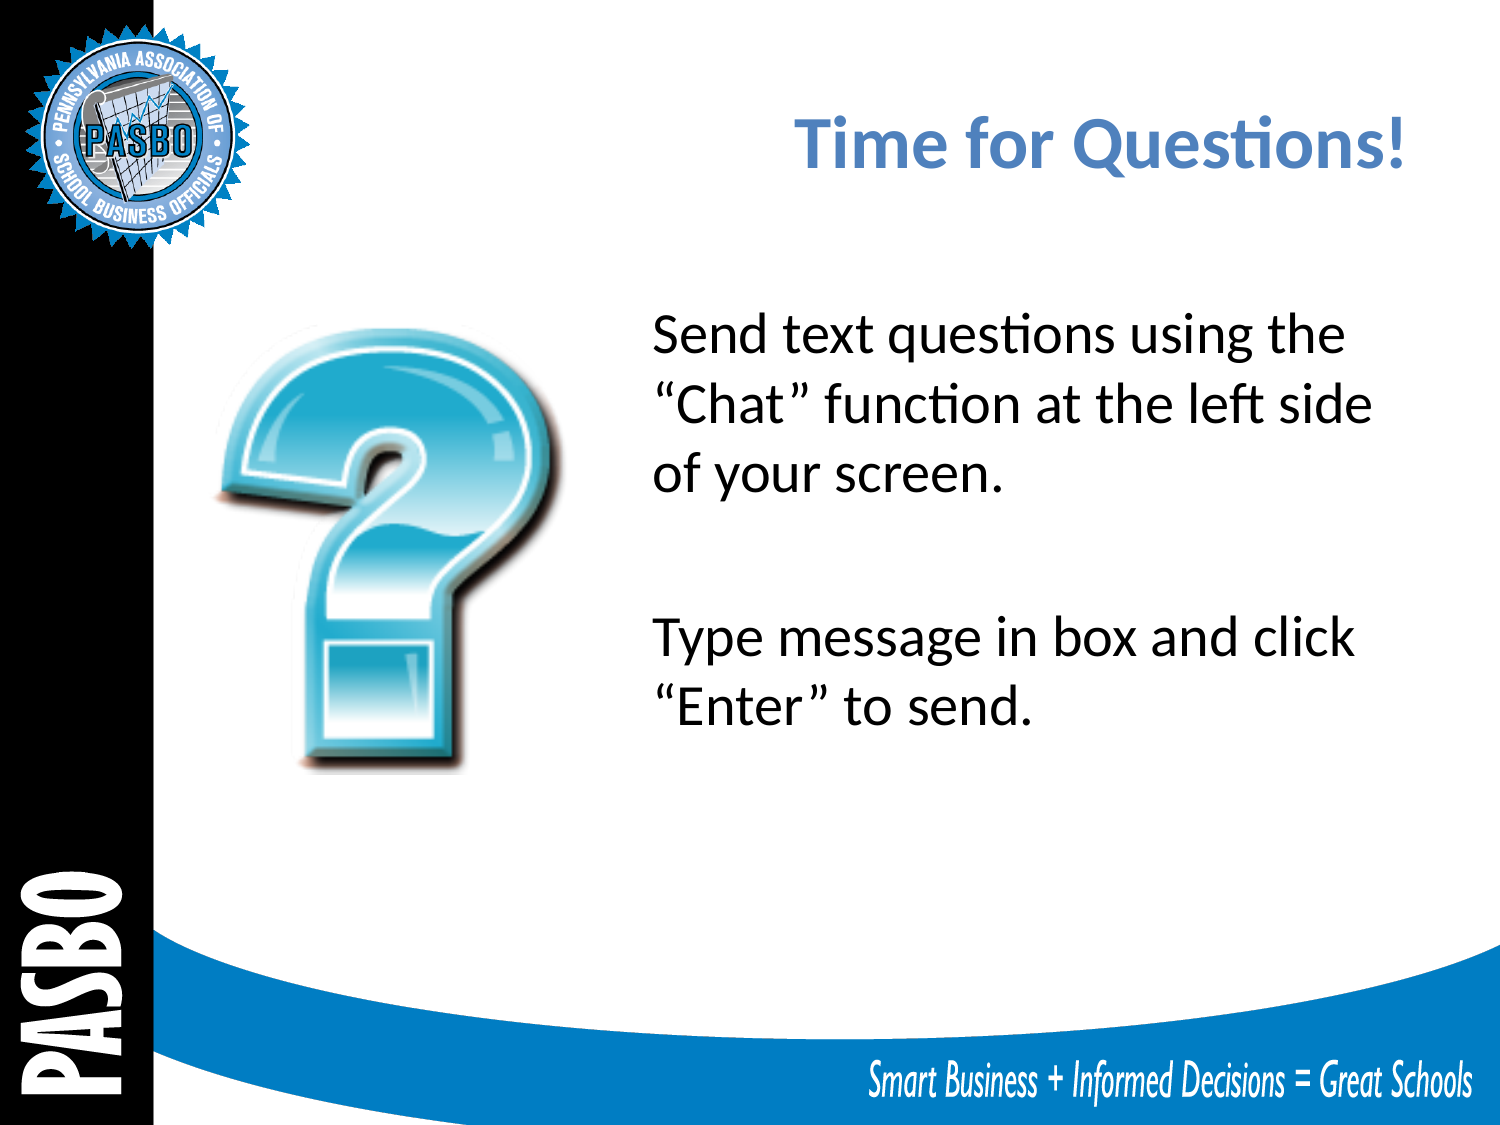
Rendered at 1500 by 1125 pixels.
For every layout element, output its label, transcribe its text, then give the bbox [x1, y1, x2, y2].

title Time for Questions! [262, 45, 1425, 233]
list Send text questions using the “Chat” function at the left side of your screen. Type message in box and click “Enter” to send. [637, 287, 1438, 863]
picture [0, 0, 1500, 1125]
